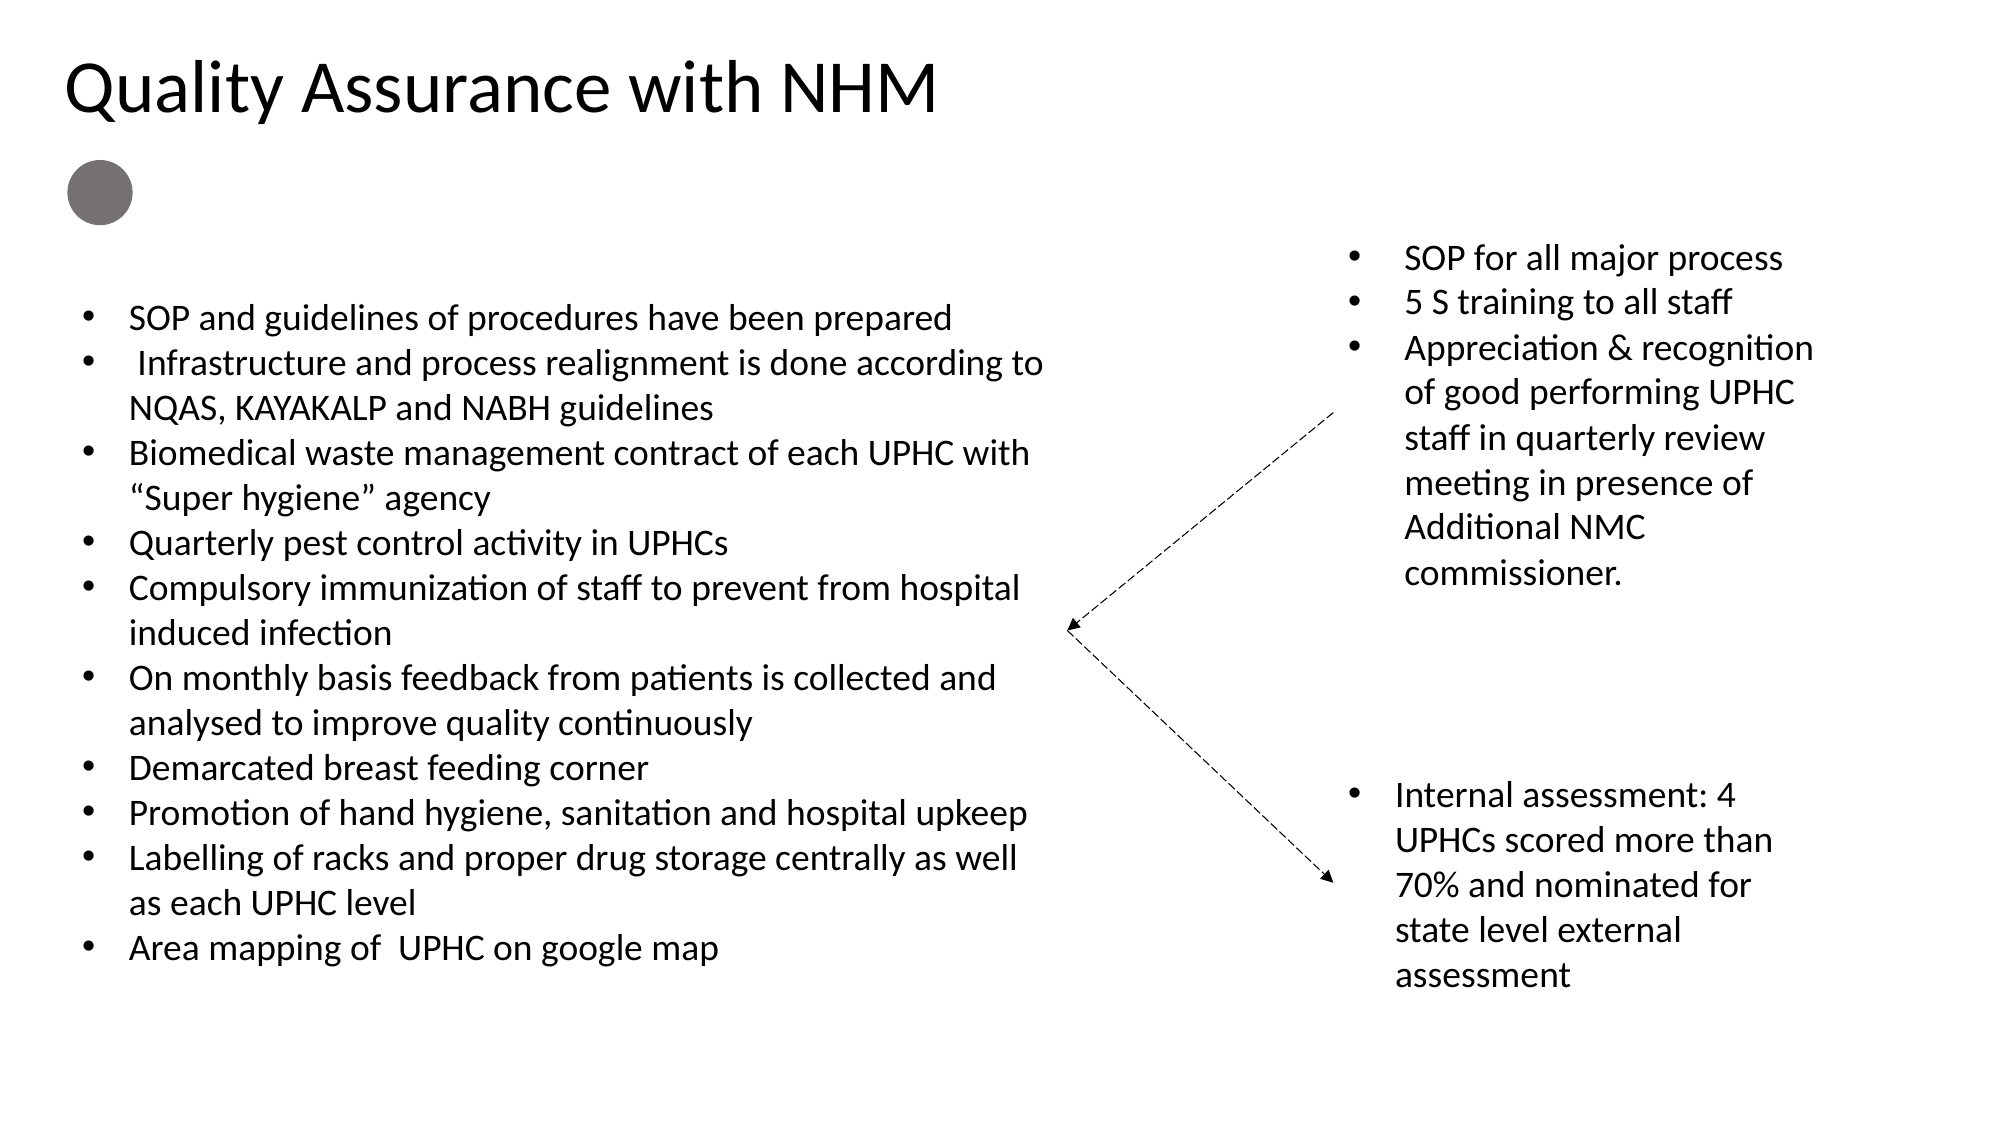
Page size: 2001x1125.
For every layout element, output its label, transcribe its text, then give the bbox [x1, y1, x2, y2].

text_box [66, 158, 134, 227]
text_box SOP and guidelines of procedures have been prepared Infrastructure and process realignment is done according to NQAS, KAYAKALP and NABH guidelines Biomedical waste management contract of each UPHC with “Super hygiene” agency Quarterly pest control activity in UPHCs Compulsory immunization of staff to prevent from hospital induced infection On monthly basis feedback from patients is collected and analysed to improve quality continuously Demarcated breast feeding corner Promotion of hand hygiene, sanitation and hospital upkeep Labelling of racks and proper drug storage centrally as well as each UPHC level Area mapping of UPHC on google map [67, 285, 1068, 976]
text_box Quality Assurance with NHM [49, 29, 1879, 135]
text_box Internal assessment: 4 UPHCs scored more than 70% and nominated for state level external assessment [1333, 762, 1842, 1003]
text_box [1067, 414, 1334, 633]
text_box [1067, 633, 1334, 884]
text_box SOP for all major process 5 S training to all staff Appreciation & recognition of good performing UPHC staff in quarterly review meeting in presence of Additional NMC commissioner. [1333, 225, 1842, 600]
